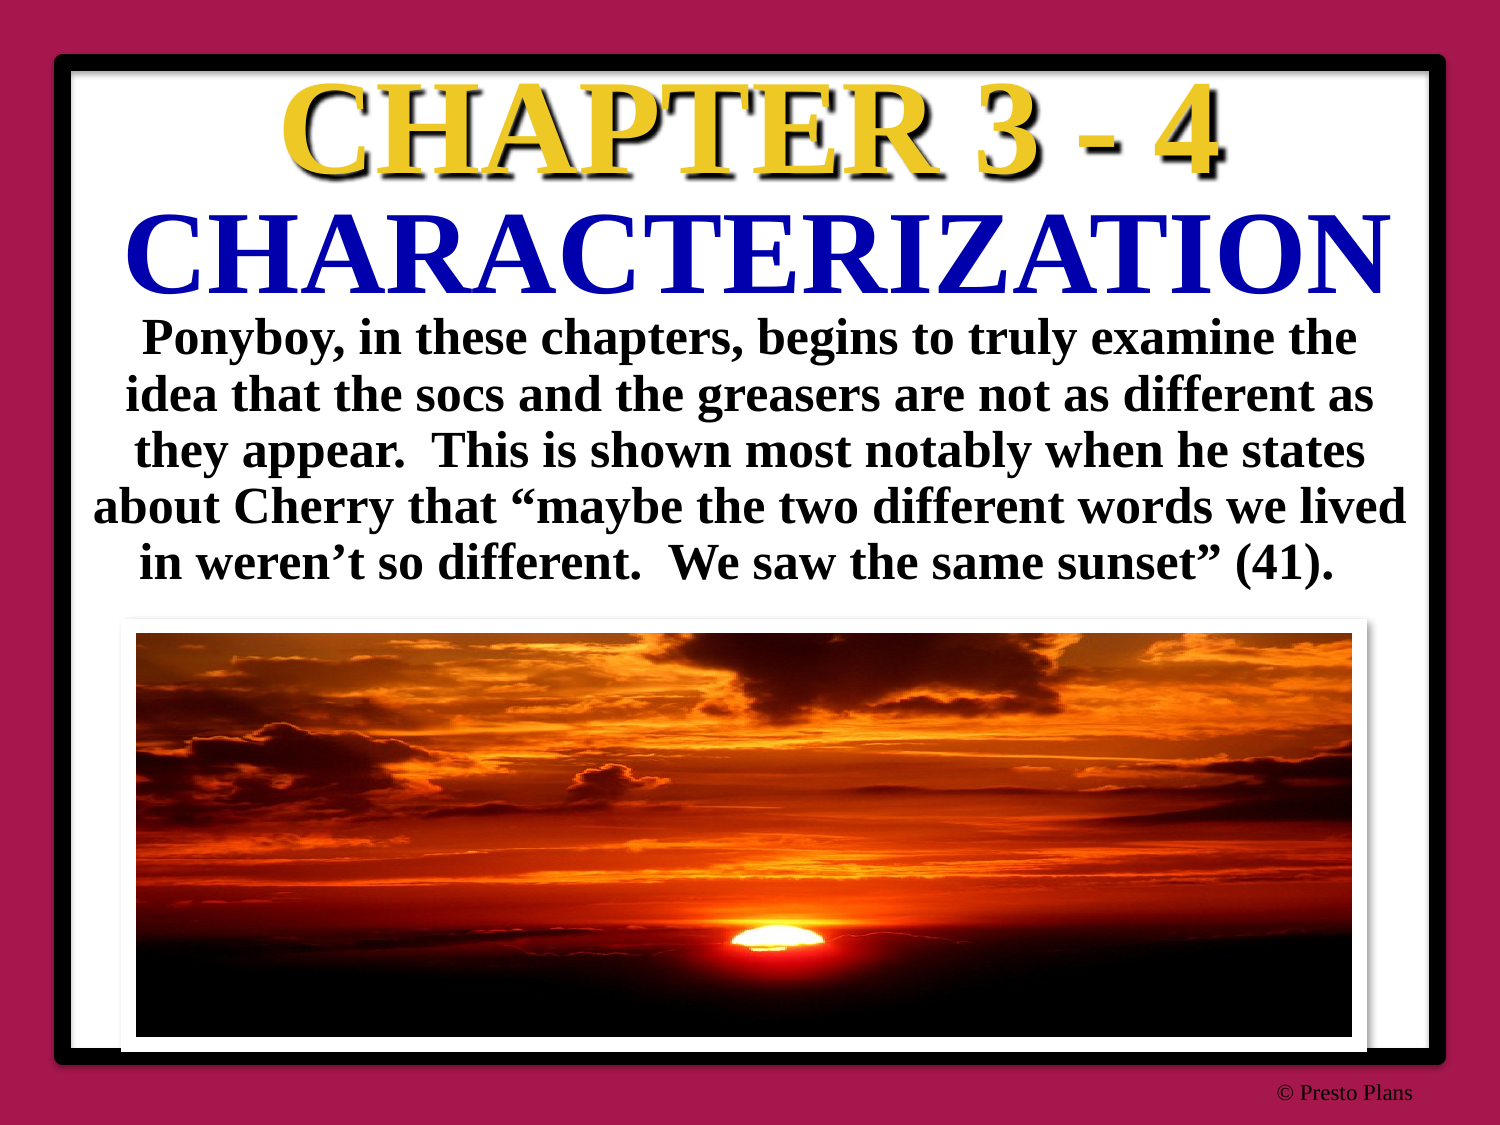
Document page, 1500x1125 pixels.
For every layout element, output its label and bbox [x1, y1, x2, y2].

text_box [24, 24, 1476, 1114]
picture [135, 633, 1353, 1038]
